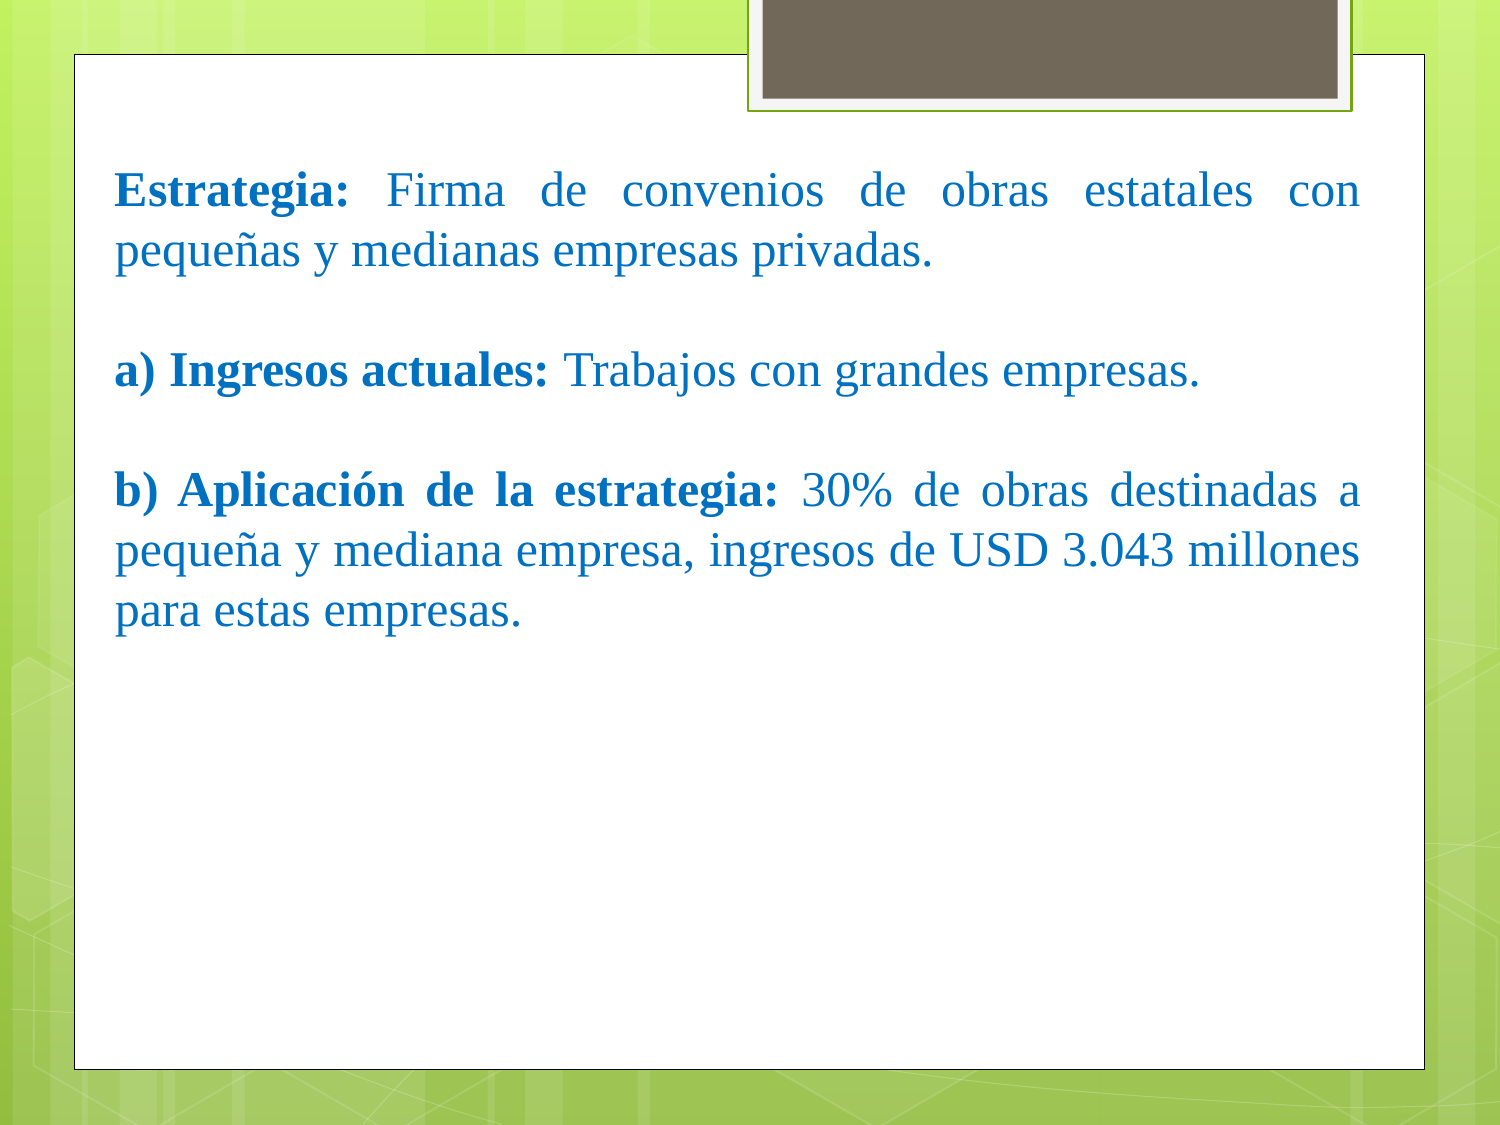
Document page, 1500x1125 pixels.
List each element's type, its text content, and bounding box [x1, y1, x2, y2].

text_box Estrategia: Firma de convenios de obras estatales con pequeñas y medianas empresas privadas. a) Ingresos actuales: Trabajos con grandes empresas. b) Aplicación de la estrategia: 30% de obras destinadas a pequeña y mediana empresa, ingresos de USD 3.043 millones para estas empresas. [100, 148, 1376, 644]
